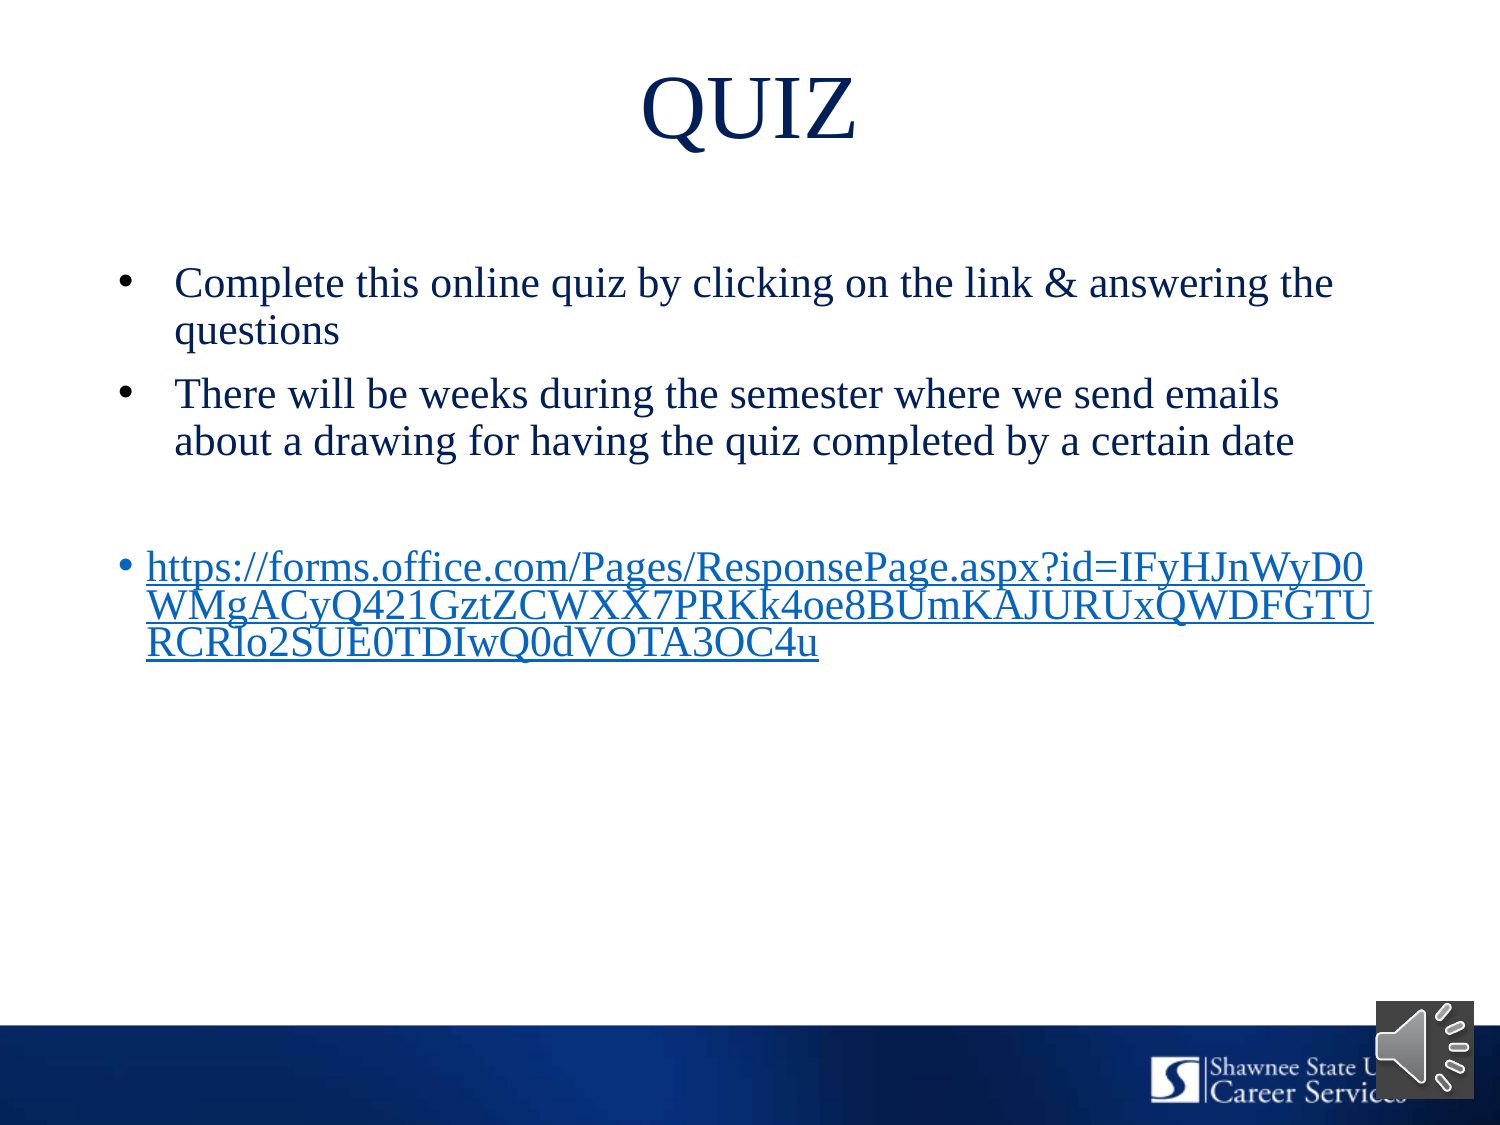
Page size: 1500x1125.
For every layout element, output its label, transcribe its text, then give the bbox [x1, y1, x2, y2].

picture [1374, 999, 1475, 1100]
title QUIZ [103, 0, 1397, 218]
list Complete this online quiz by clicking on the link & answering the questions There will be weeks during the semester where we send emails about a drawing for having the quiz completed by a certain date https://forms.office.com/Pages/ResponsePage.aspx?id=IFyHJnWyD0WMgACyQ421GztZCWXX7PRKk4oe8BUmKAJURUxQWDFGTURCRlo2SUE0TDIwQ0dVOTA3OC4u [103, 251, 1397, 966]
